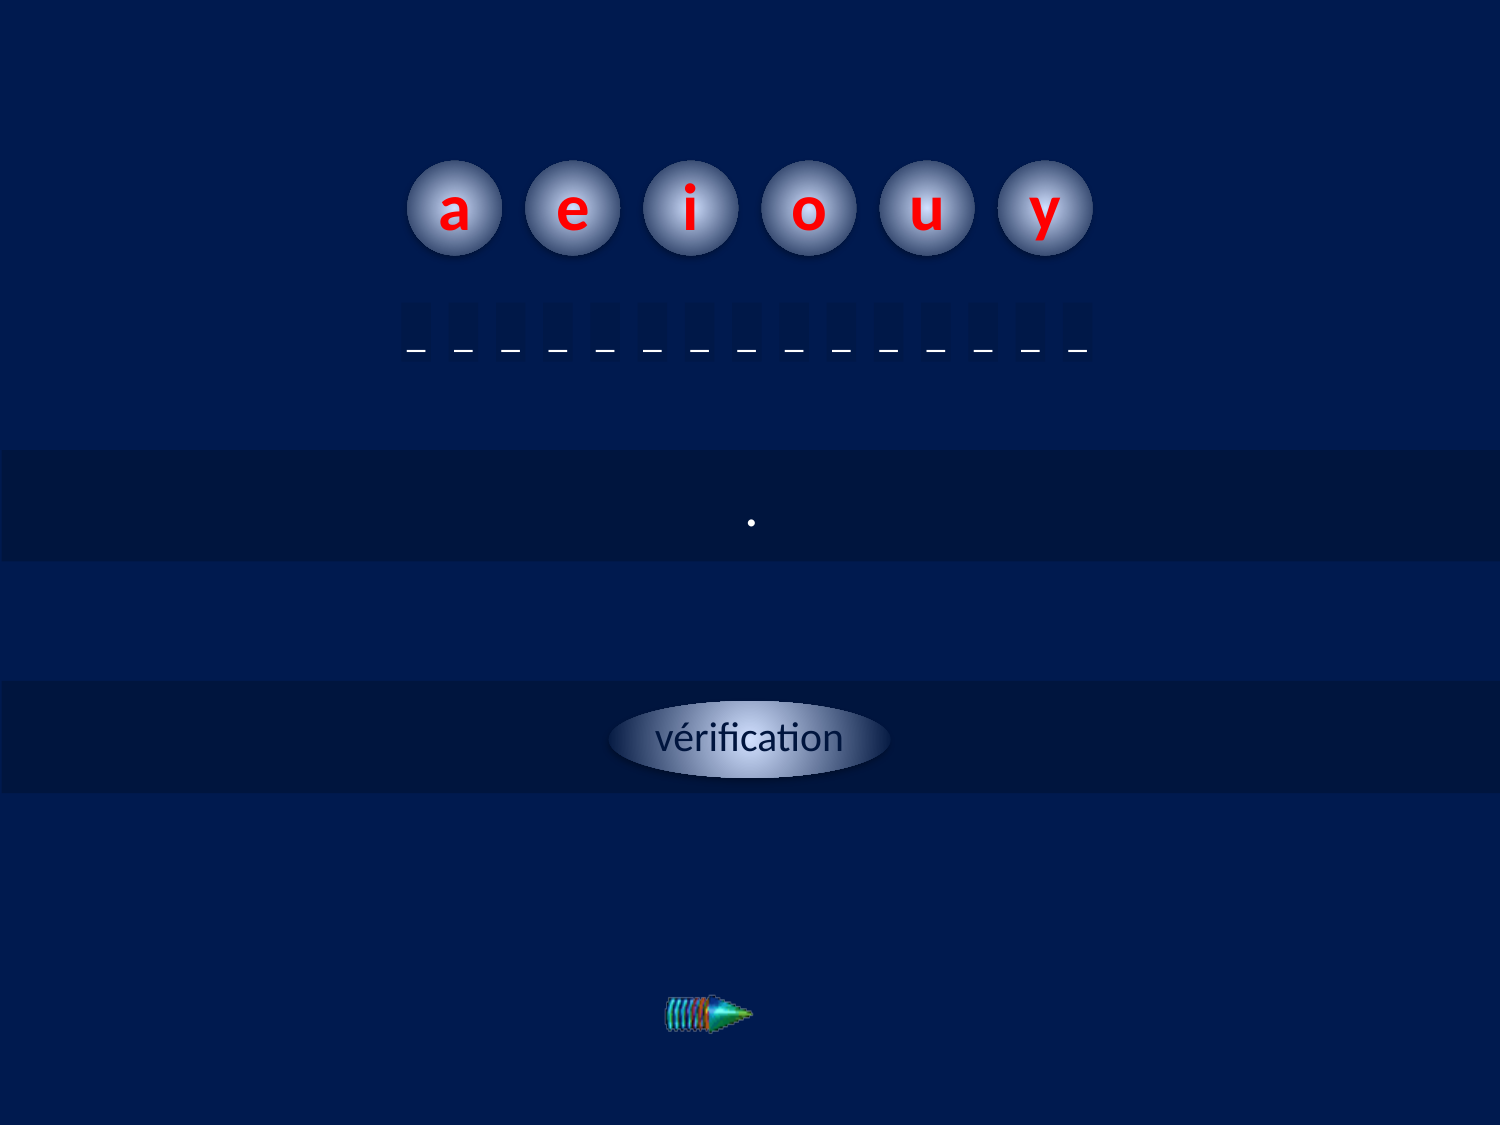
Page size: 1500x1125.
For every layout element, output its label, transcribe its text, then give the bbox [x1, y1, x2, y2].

text_box e [523, 158, 623, 258]
text_box vérification [606, 699, 893, 780]
text_box _ [494, 301, 528, 364]
text_box i [641, 158, 741, 258]
text_box _ [447, 301, 480, 364]
text_box u [877, 158, 977, 258]
text_box _ [872, 301, 906, 364]
text_box _ [966, 301, 1000, 364]
picture [656, 987, 844, 1043]
text_box _ [777, 301, 811, 364]
text_box . [1, 450, 1500, 562]
text_box o [759, 158, 859, 258]
text_box _ [919, 301, 953, 364]
text_box _ [1061, 301, 1095, 364]
text_box _ [541, 301, 575, 364]
text_box _ [683, 301, 717, 364]
text_box _ [399, 301, 433, 364]
text_box _ [825, 301, 858, 364]
text_box _ [1014, 301, 1047, 364]
text_box y [995, 158, 1095, 258]
text_box [1, 680, 1500, 794]
text_box a [405, 158, 504, 258]
text_box _ [636, 301, 669, 364]
text_box _ [588, 301, 622, 364]
text_box _ [730, 301, 764, 364]
text_box [0, 0, 1500, 1125]
